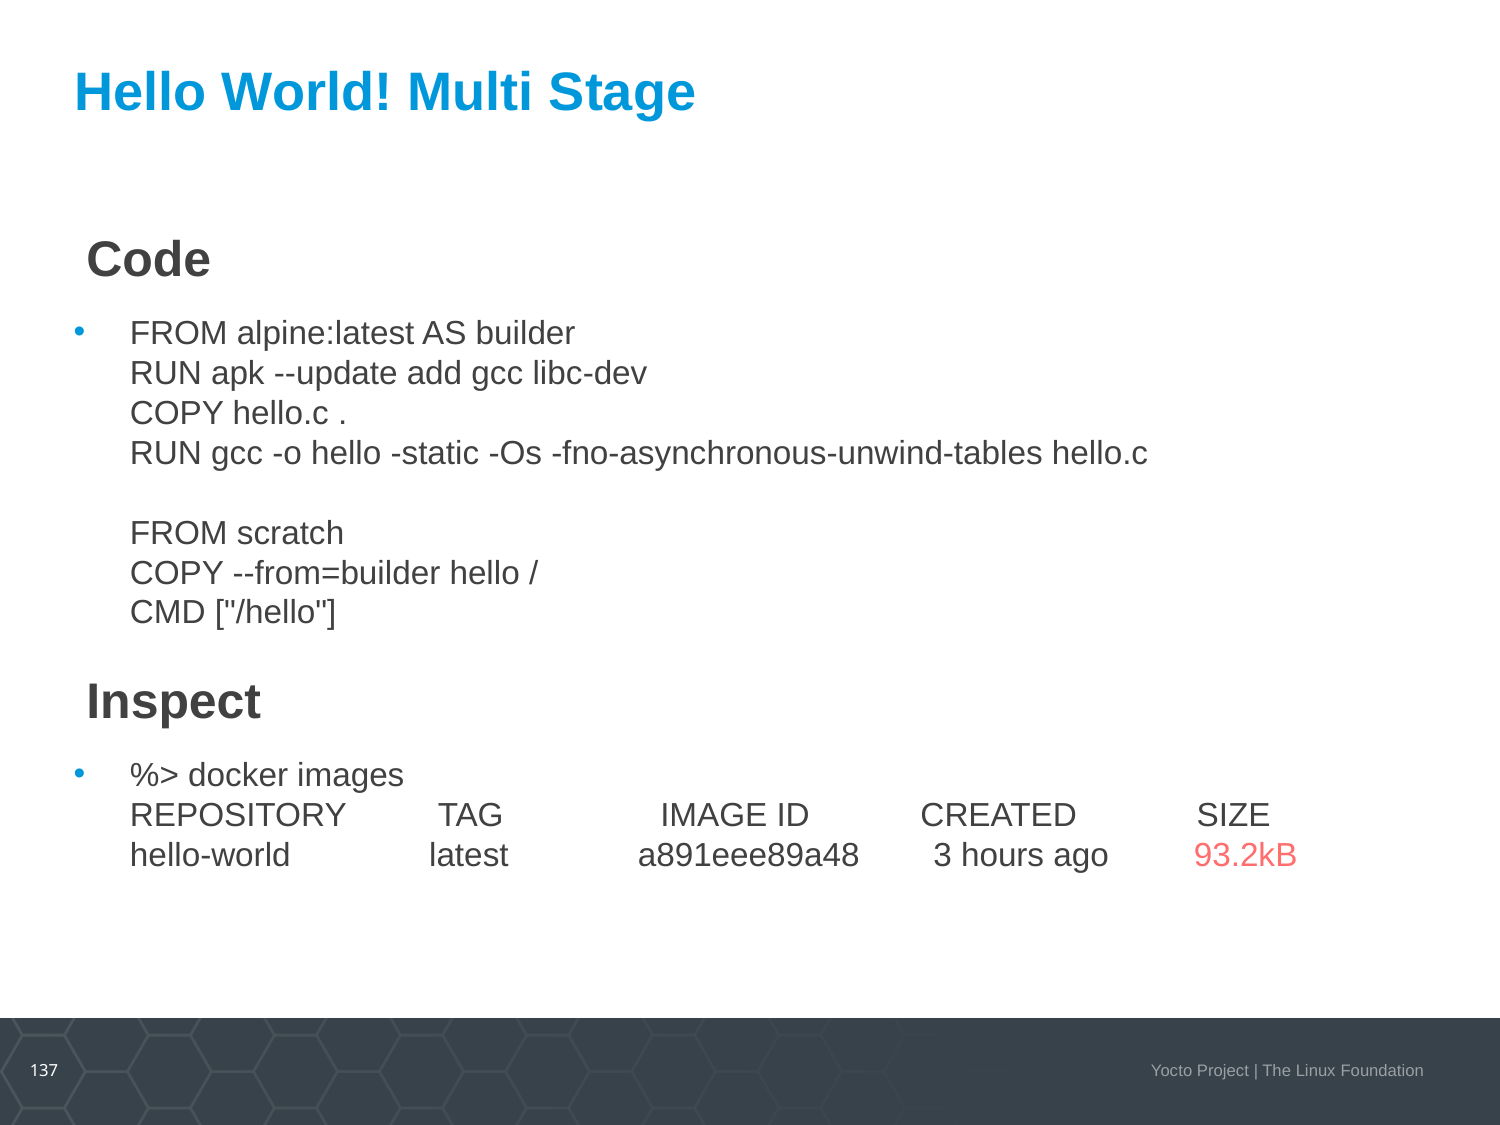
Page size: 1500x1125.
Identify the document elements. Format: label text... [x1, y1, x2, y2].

title Hello World! Multi Stage [74, 67, 1425, 213]
picture [0, 0, 1500, 1125]
list Code FROM alpine:latest AS builder RUN apk --update add gcc libc-dev COPY hello.c . RUN gcc -o hello -static -Os -fno-asynchronous-unwind-tables hello.c FROM scratch COPY --from=builder hello / CMD ["/hello"] Inspect %> docker images REPOSITORY TAG IMAGE ID CREATED SIZE hello-world latest a891eee89a48 3 hours ago 93.2kB [73, 226, 1425, 970]
